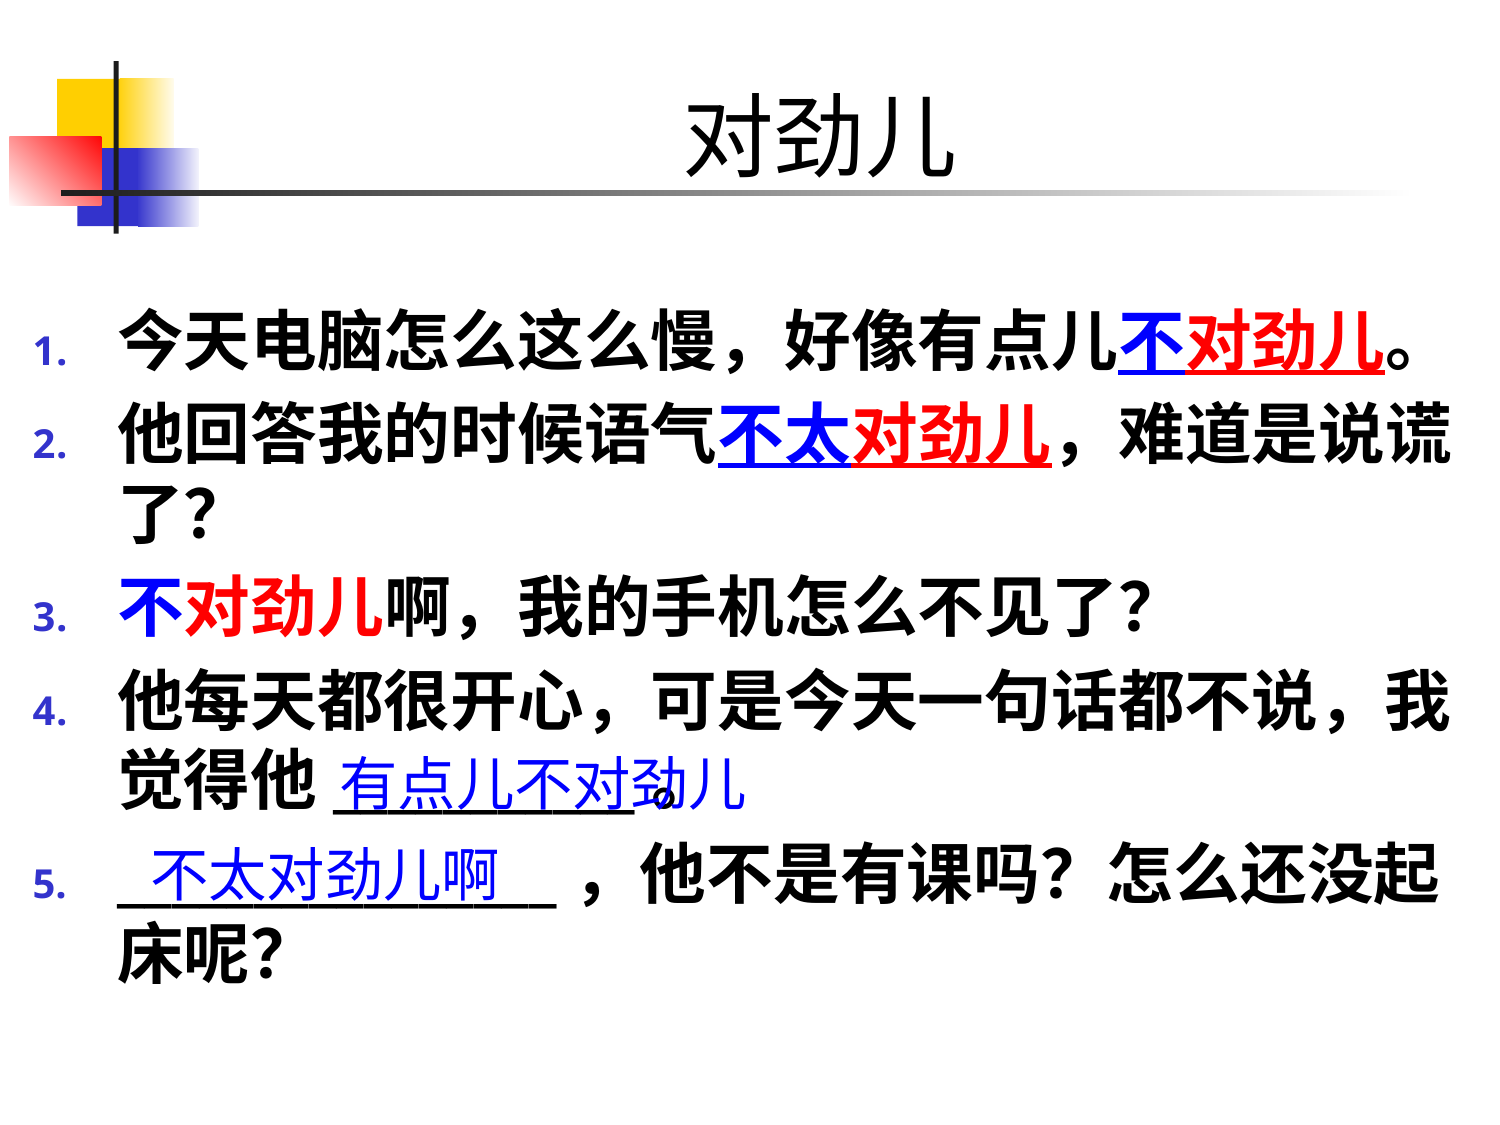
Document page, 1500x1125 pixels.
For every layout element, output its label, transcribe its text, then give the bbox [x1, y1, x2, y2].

title 对劲儿 [180, 5, 1459, 197]
text_box 不太对劲儿啊 [135, 830, 880, 916]
list 今天电脑怎么这么慢，好像有点儿不对劲儿。 他回答我的时候语气不太对劲儿，难道是说谎了？ 不对劲儿啊，我的手机怎么不见了？ 他每天都很开心，可是今天一句话都不说，我觉得他___________。 ________________，他不是有课吗？怎么还没起床呢？ [17, 290, 1500, 1024]
text_box 有点儿不对劲儿 [324, 739, 916, 825]
